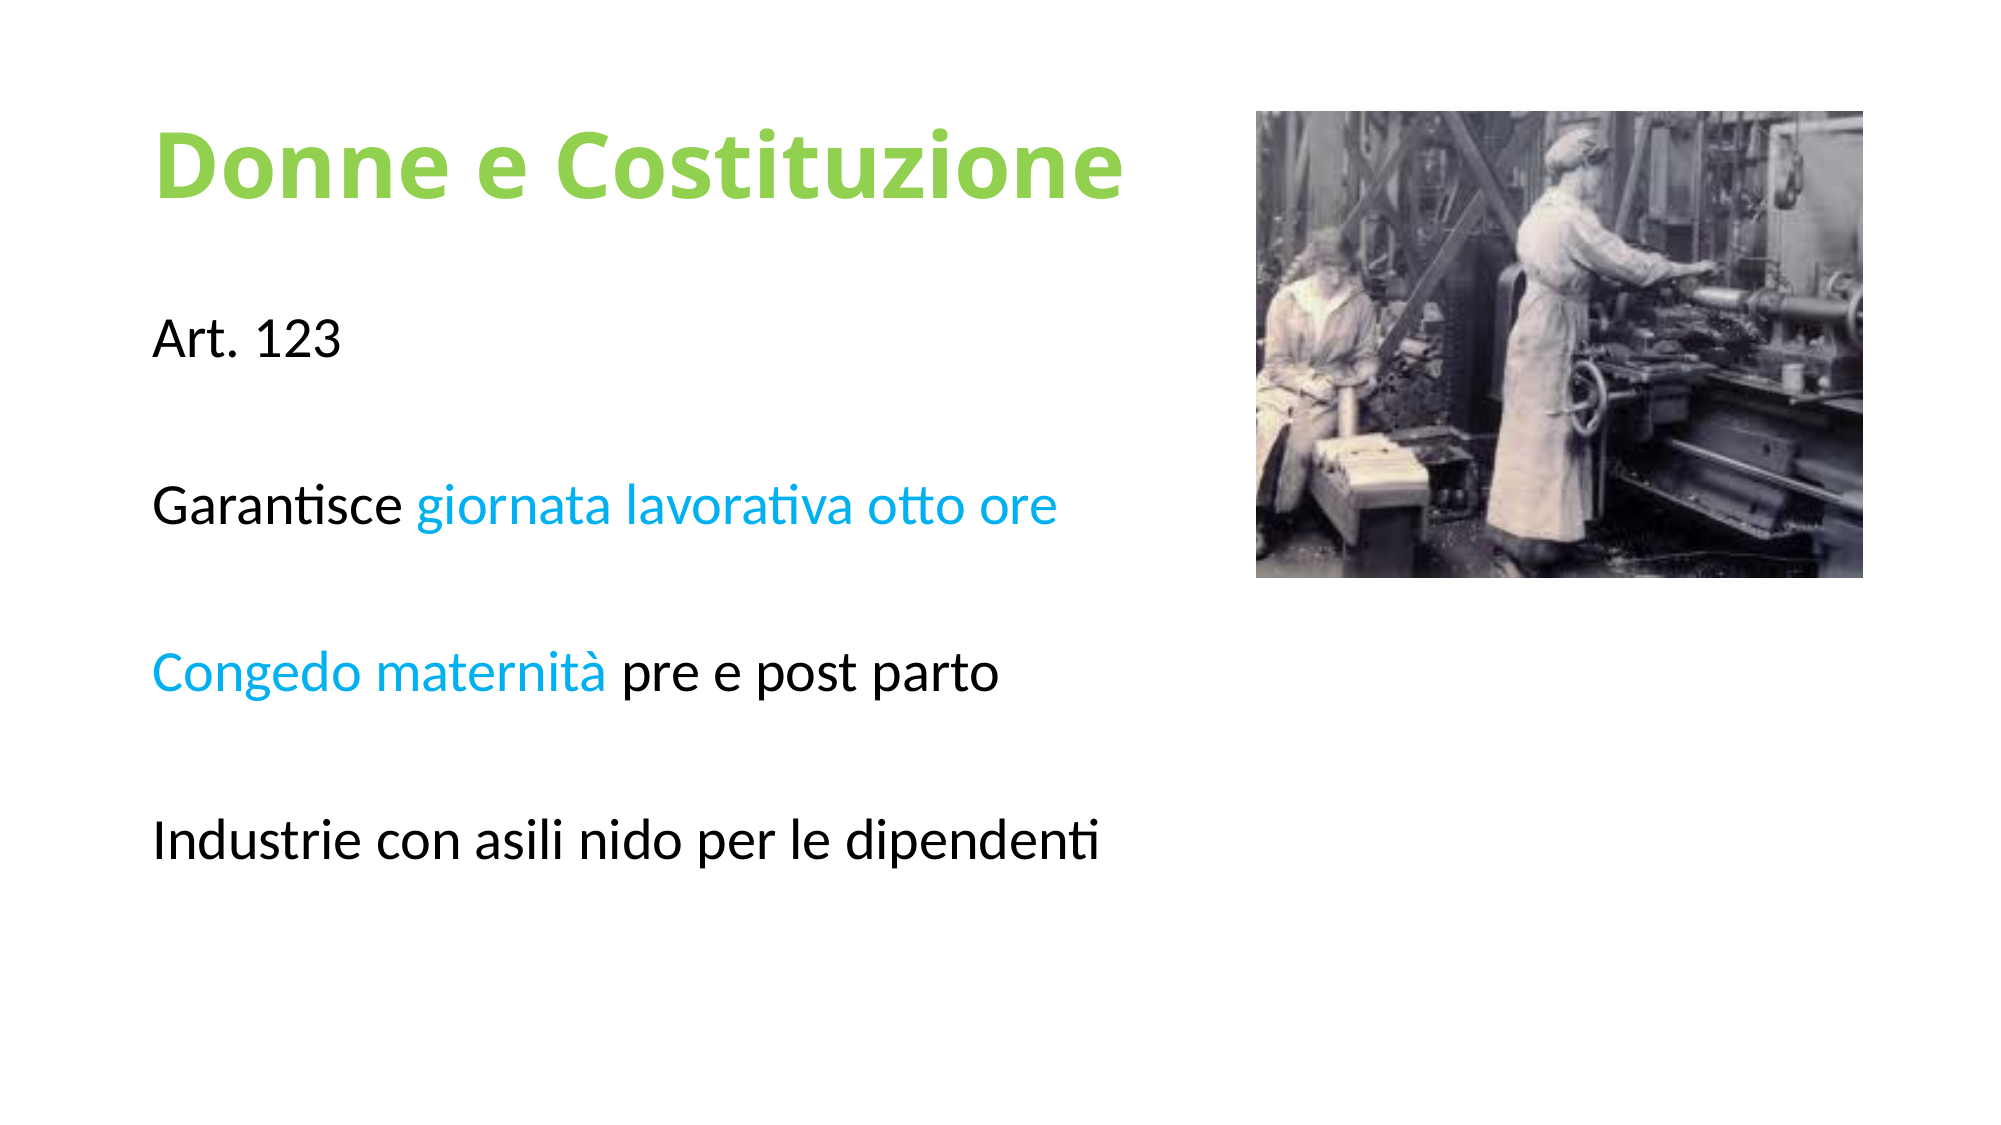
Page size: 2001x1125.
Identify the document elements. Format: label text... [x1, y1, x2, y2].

title Donne e Costituzione [137, 59, 1863, 278]
picture [1256, 111, 1863, 579]
list Art. 123 Garantisce giornata lavorativa otto ore Congedo maternità pre e post parto Industrie con asili nido per le dipendenti [137, 299, 1863, 1014]
